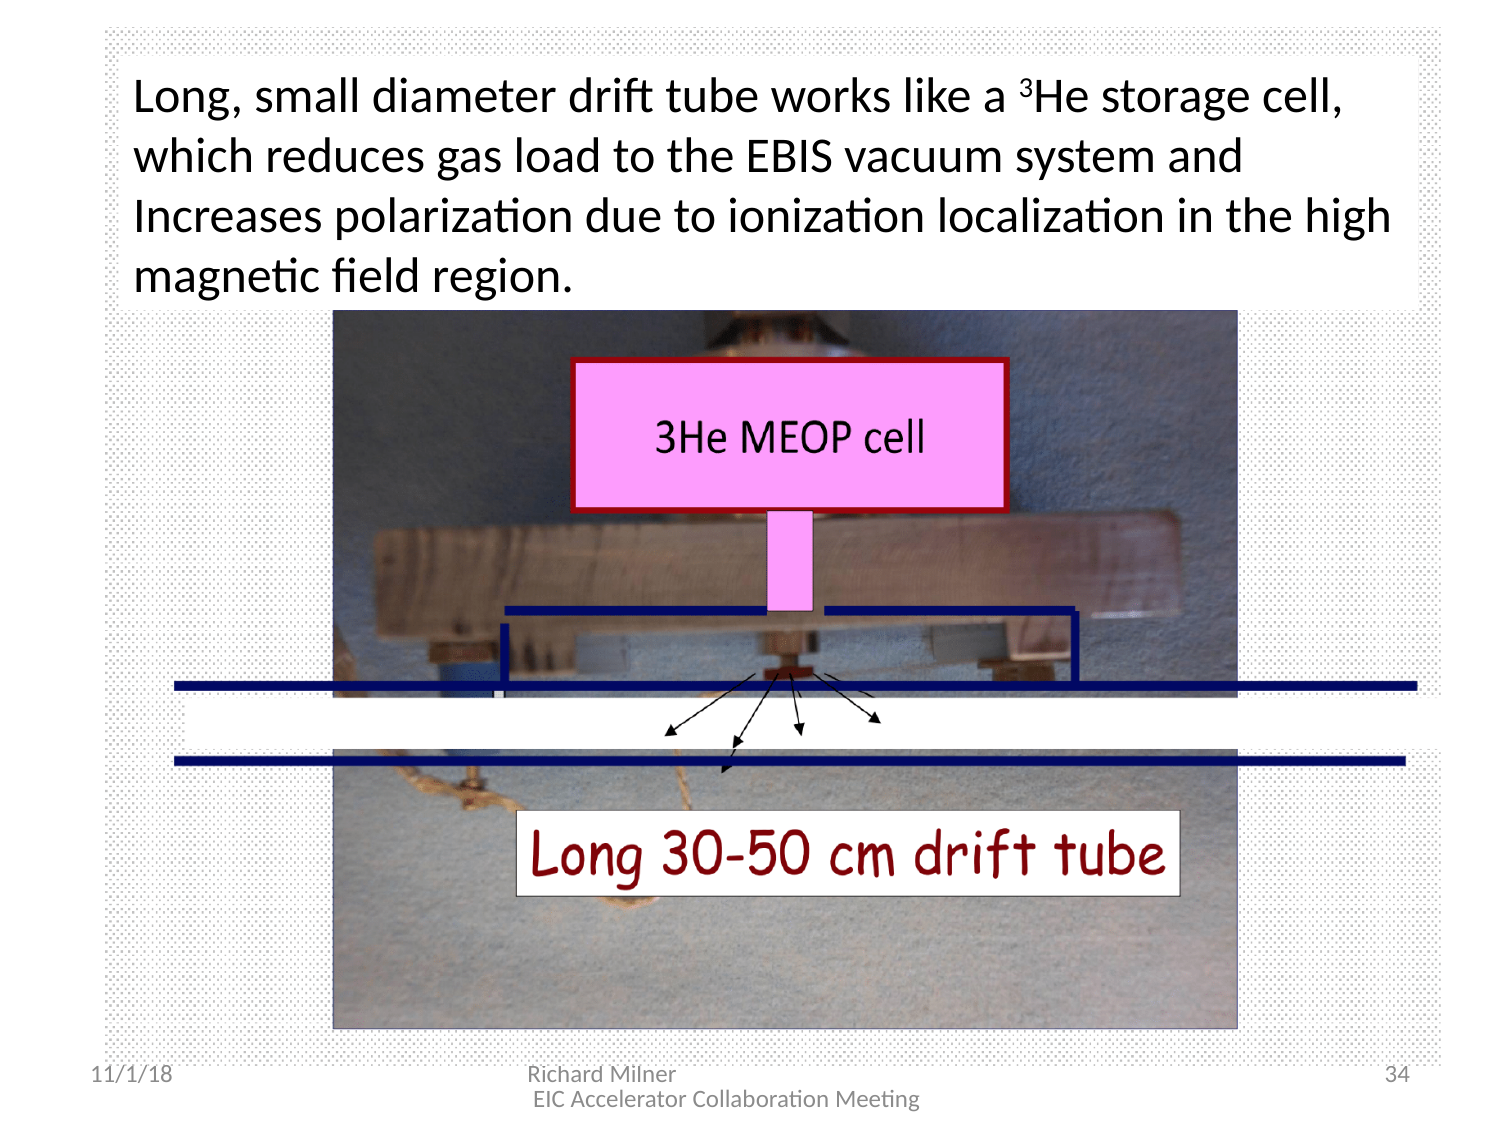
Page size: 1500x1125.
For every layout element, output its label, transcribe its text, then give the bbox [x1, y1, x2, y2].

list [0, 26, 1500, 1066]
slide_number 34 [1074, 1073, 1425, 1103]
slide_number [75, 1073, 425, 1103]
footer Richard Milner EIC Accelerator Collaboration Meeting [512, 1073, 988, 1103]
